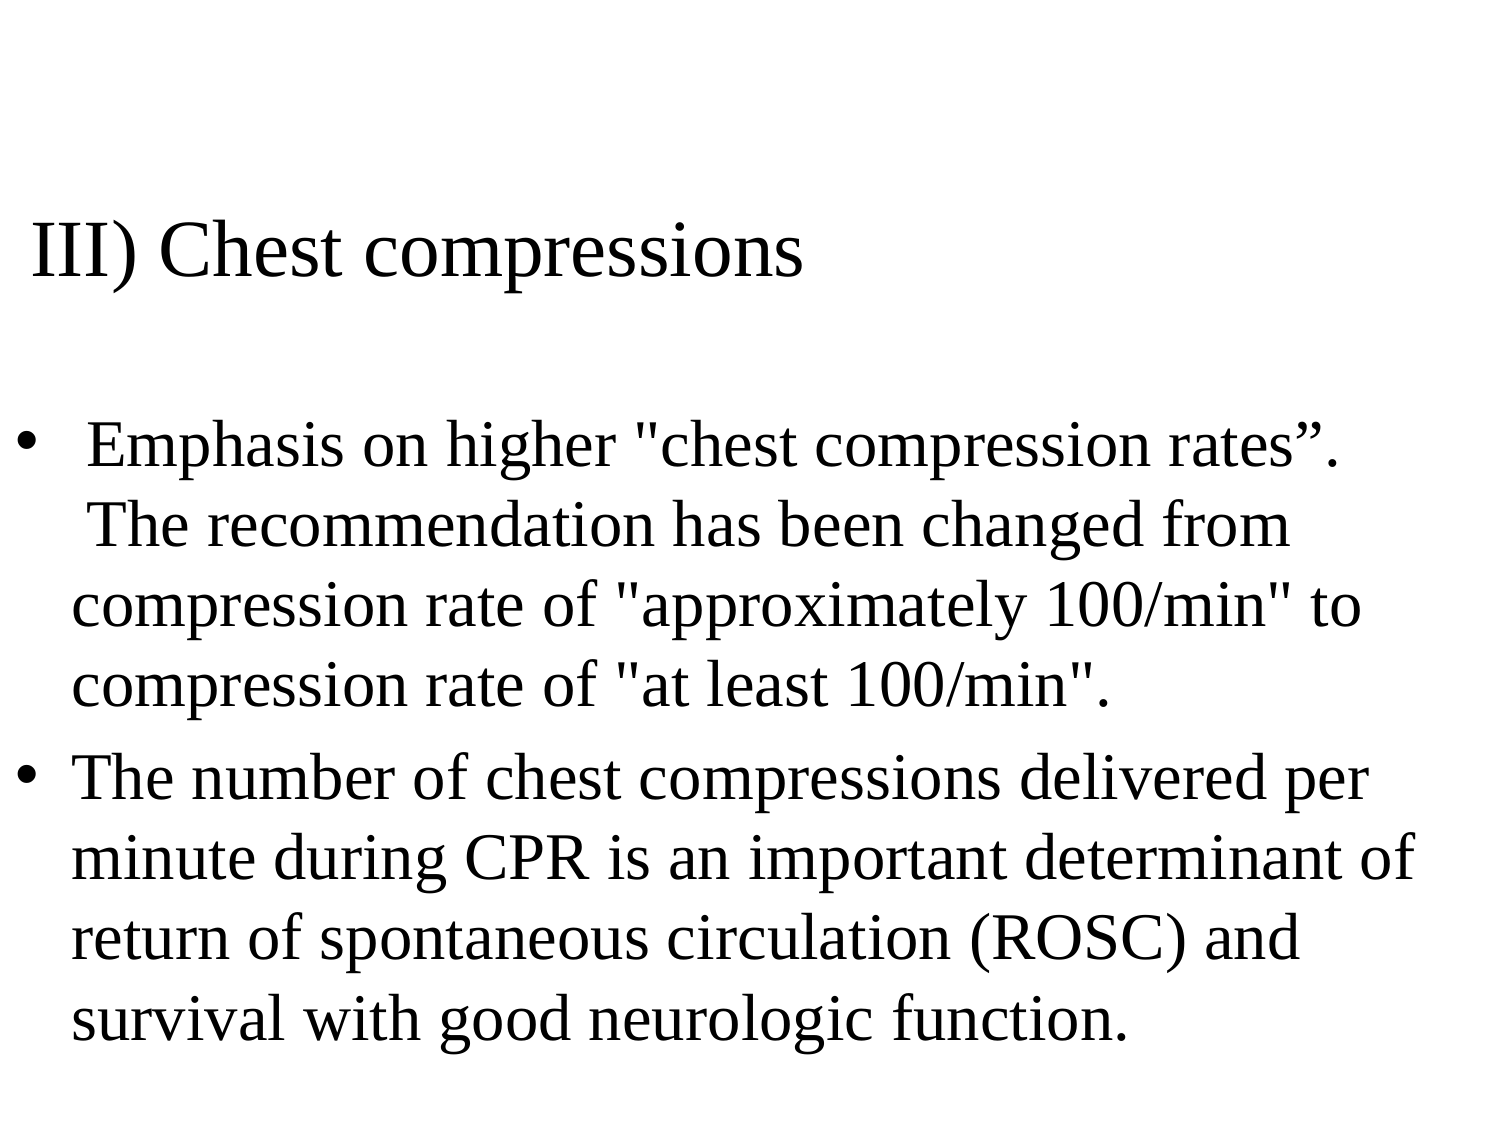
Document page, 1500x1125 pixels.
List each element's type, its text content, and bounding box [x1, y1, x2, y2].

list III) Chest compressions Emphasis on higher "chest compression rates”. The recommendation has been changed from compression rate of "approximately 100/min" to compression rate of "at least 100/min". The number of chest compressions delivered per minute during CPR is an important determinant of return of spontaneous circulation (ROSC) and survival with good neurologic function. [0, 187, 1488, 1075]
